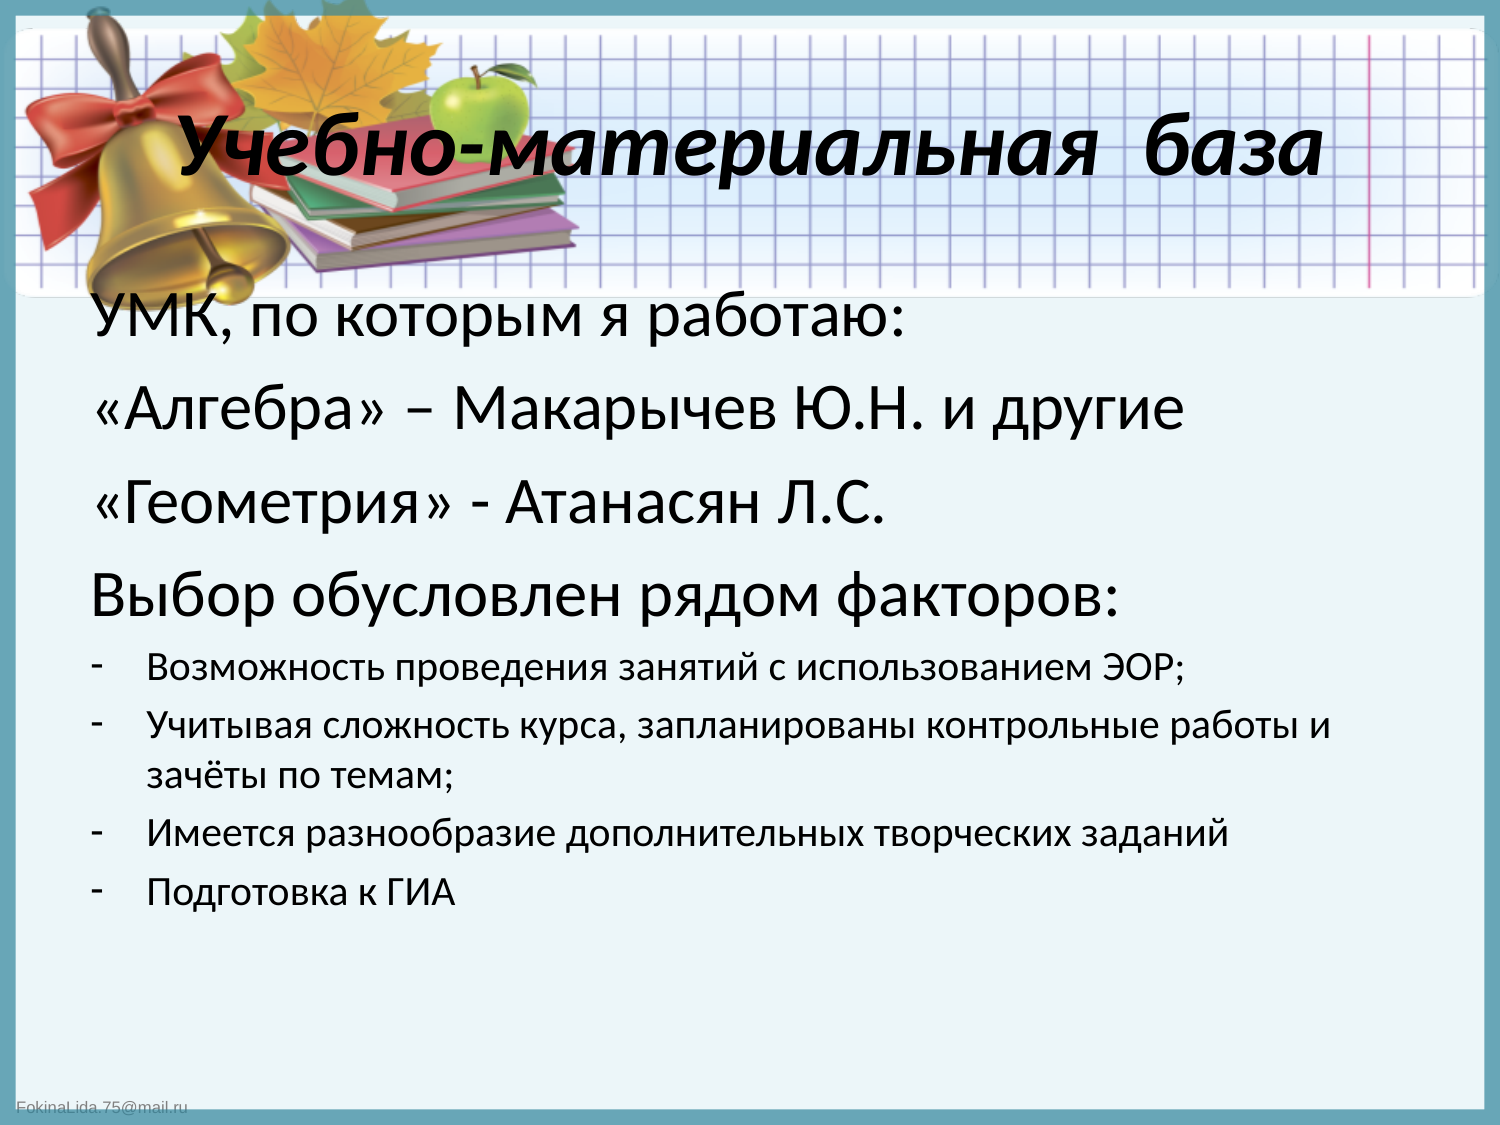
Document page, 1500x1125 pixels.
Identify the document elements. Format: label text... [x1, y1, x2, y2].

picture [16, 16, 1484, 315]
list УМК, по которым я работаю: «Алгебра» – Макарычев Ю.Н. и другие «Геометрия» - Атанасян Л.С. Выбор обусловлен рядом факторов: Возможность проведения занятий с использованием ЭОР; Учитывая сложность курса, запланированы контрольные работы и зачёты по темам; Имеется разнообразие дополнительных творческих заданий Подготовка к ГИА [75, 262, 1425, 1005]
title Учебно-материальная база [75, 45, 1425, 233]
